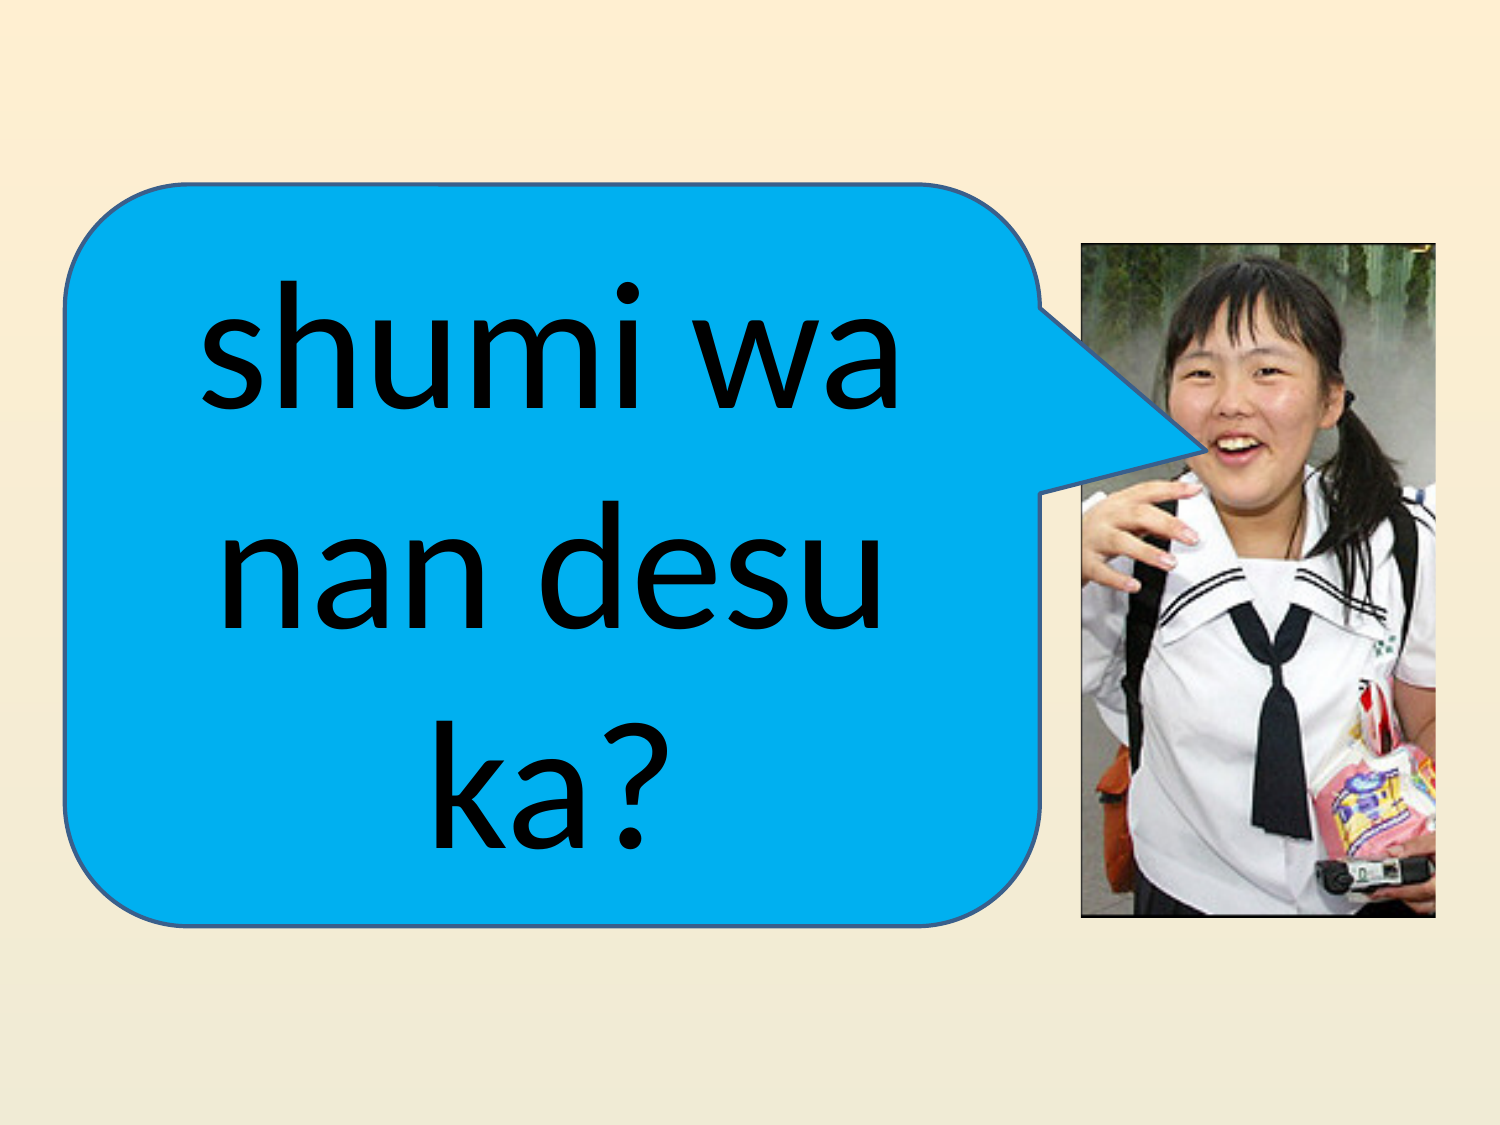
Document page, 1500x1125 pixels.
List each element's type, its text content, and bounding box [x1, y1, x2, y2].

picture [1080, 243, 1436, 919]
text_box shumi wa nan desu ka? [62, 182, 1075, 929]
